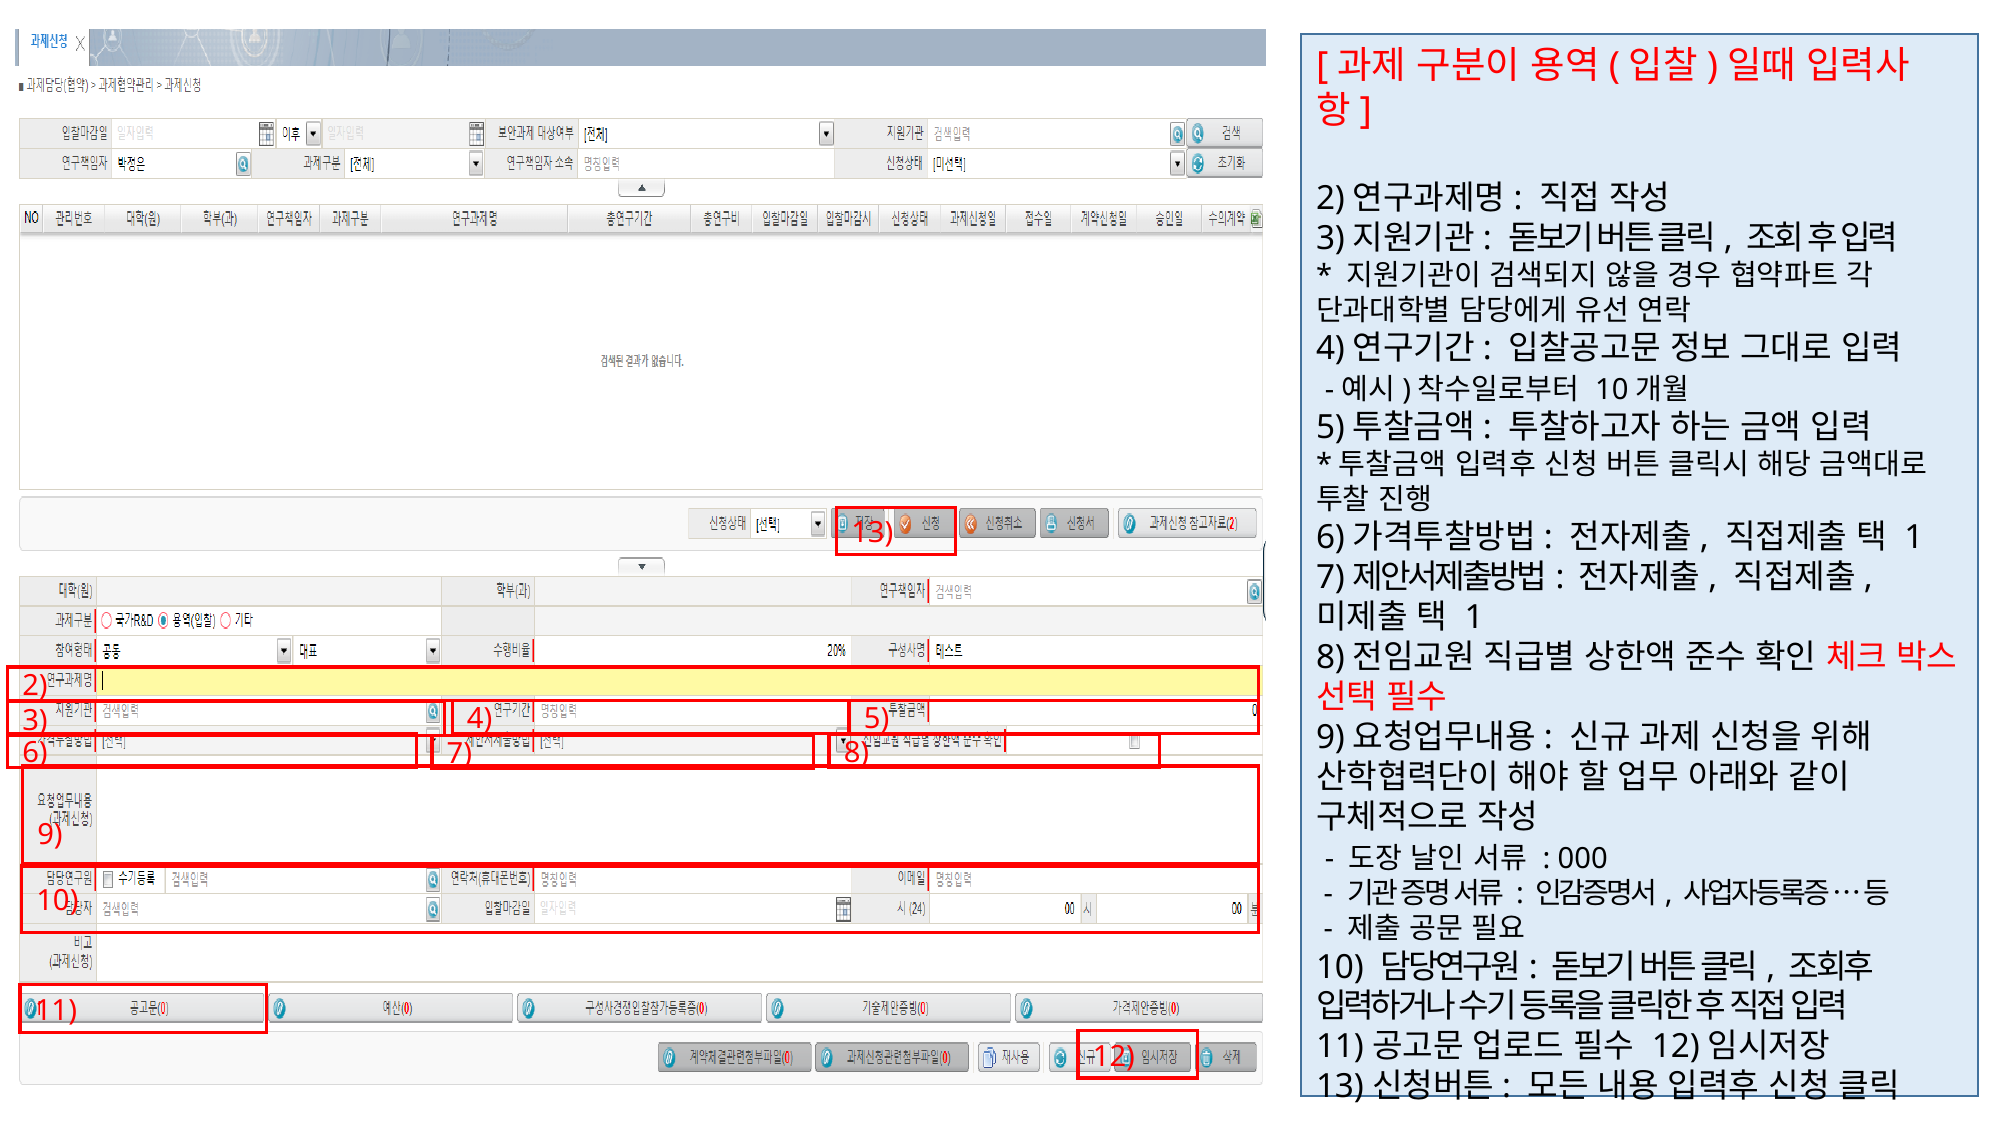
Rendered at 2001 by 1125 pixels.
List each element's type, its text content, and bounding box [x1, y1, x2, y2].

text_box 2) [6, 666, 14, 701]
text_box 6) [6, 733, 14, 768]
picture [14, 29, 1266, 1092]
text_box 3) [6, 701, 14, 733]
text_box [과제 구분이 용역(입찰)일때 입력사항] 2)연구과제명: 직접 작성 3)지원기관: 돋보기 버튼 클릭, 조회 후 입력 * 지원기관이 검색되지 않을 경우 협약파트 각 단과대학별 담당에게 유선 연락 4)연구기간: 입찰공고문 정보 그대로 입력 -예시)착수일로부터 10개월 5)투찰금액: 투찰하고자 하는 금액 입력 *투찰금액 입력후 신청 버튼 클릭시 해당 금액대로 투찰 진행 6)가격투찰방법: 전자제출, 직접제출 택 1 7)제안서제출방법: 전자제출, 직접제출, 미제출 택 1 8)전임교원 직급별 상한액 준수 확인 체크 박스 선택 필수 9)요청업무내용: 신규 과제 신청을 위해 산학협력단이 해야 할 업무 아래와 같이 구체적으로 작성 - 도장 날인 서류 : 000 - 기관 증명 서류 : 인감증명서, 사업자등록증 … 등 - 제출 공문 필요 10) 담당연구원: 돋보기 버튼 클릭, 조회후 입력하거나 수기 등록을 클릭한 후 직접 입력 11)공고문 업로드 필수 12)임시저장 13)신청버튼: 모든 내용 입력후 신청 클릭 [1300, 33, 1979, 1097]
